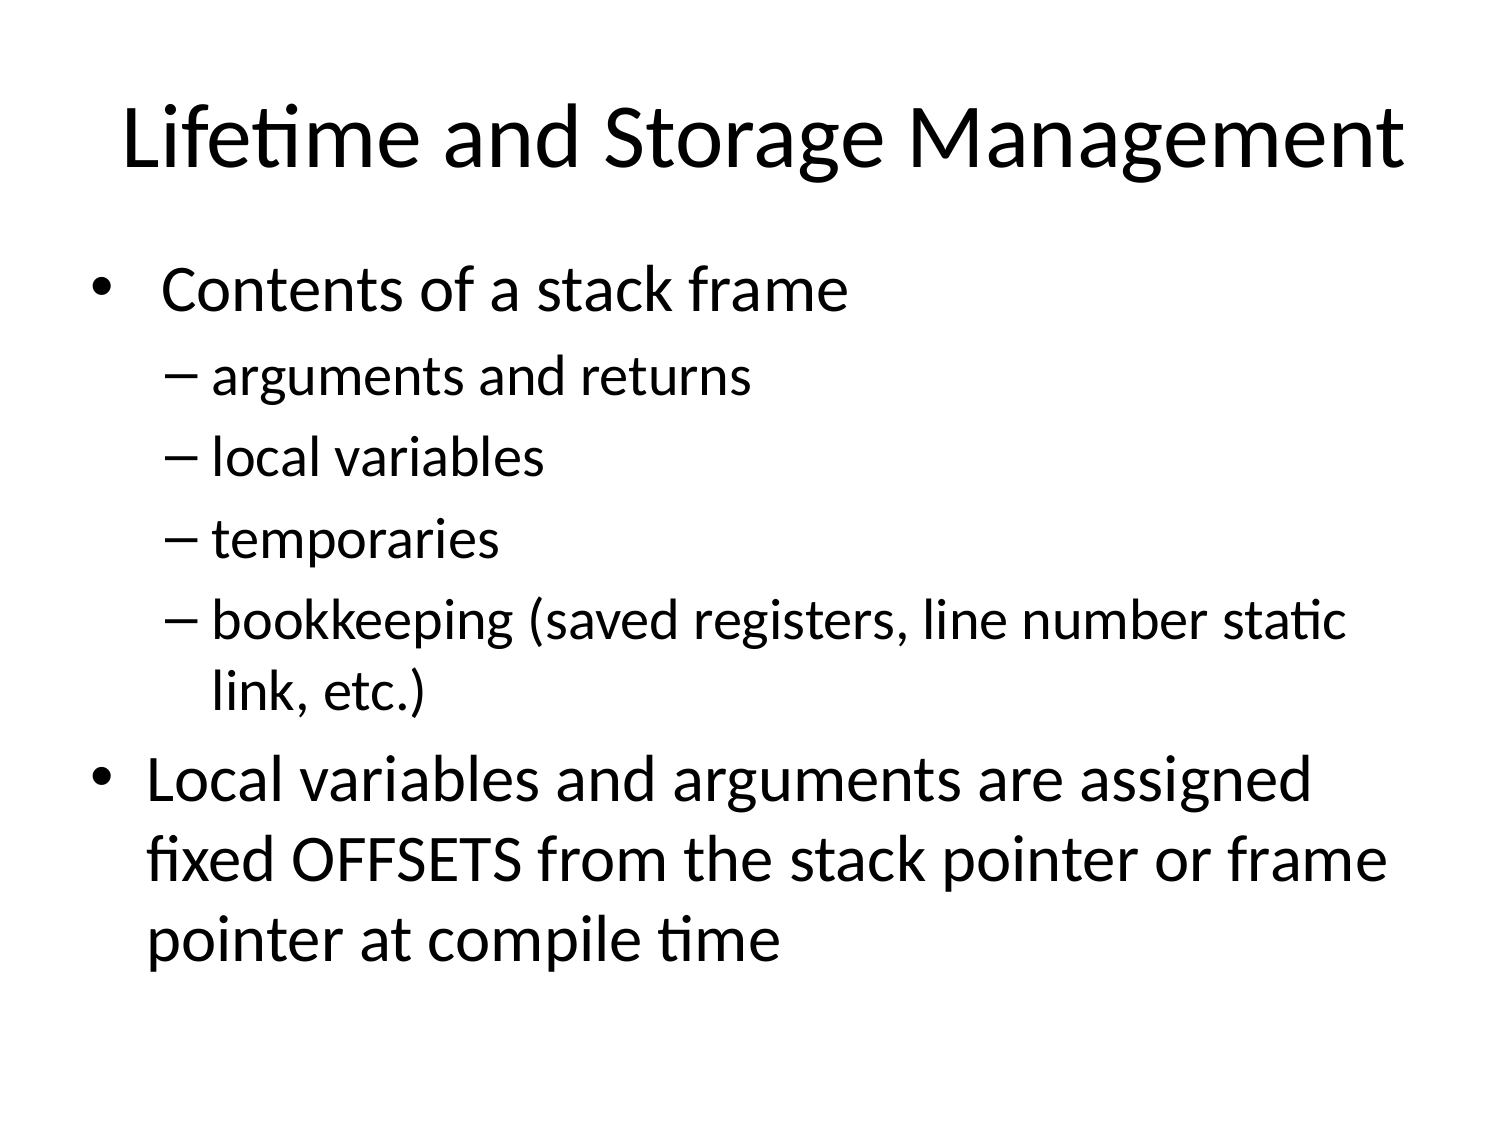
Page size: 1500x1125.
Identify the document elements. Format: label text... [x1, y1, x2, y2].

title Lifetime and Storage Management [66, 37, 1463, 225]
list Contents of a stack frame arguments and returns local variables temporaries bookkeeping (saved registers, line number static link, etc.) Local variables and arguments are assigned fixed OFFSETS from the stack pointer or frame pointer at compile time [75, 237, 1438, 1025]
